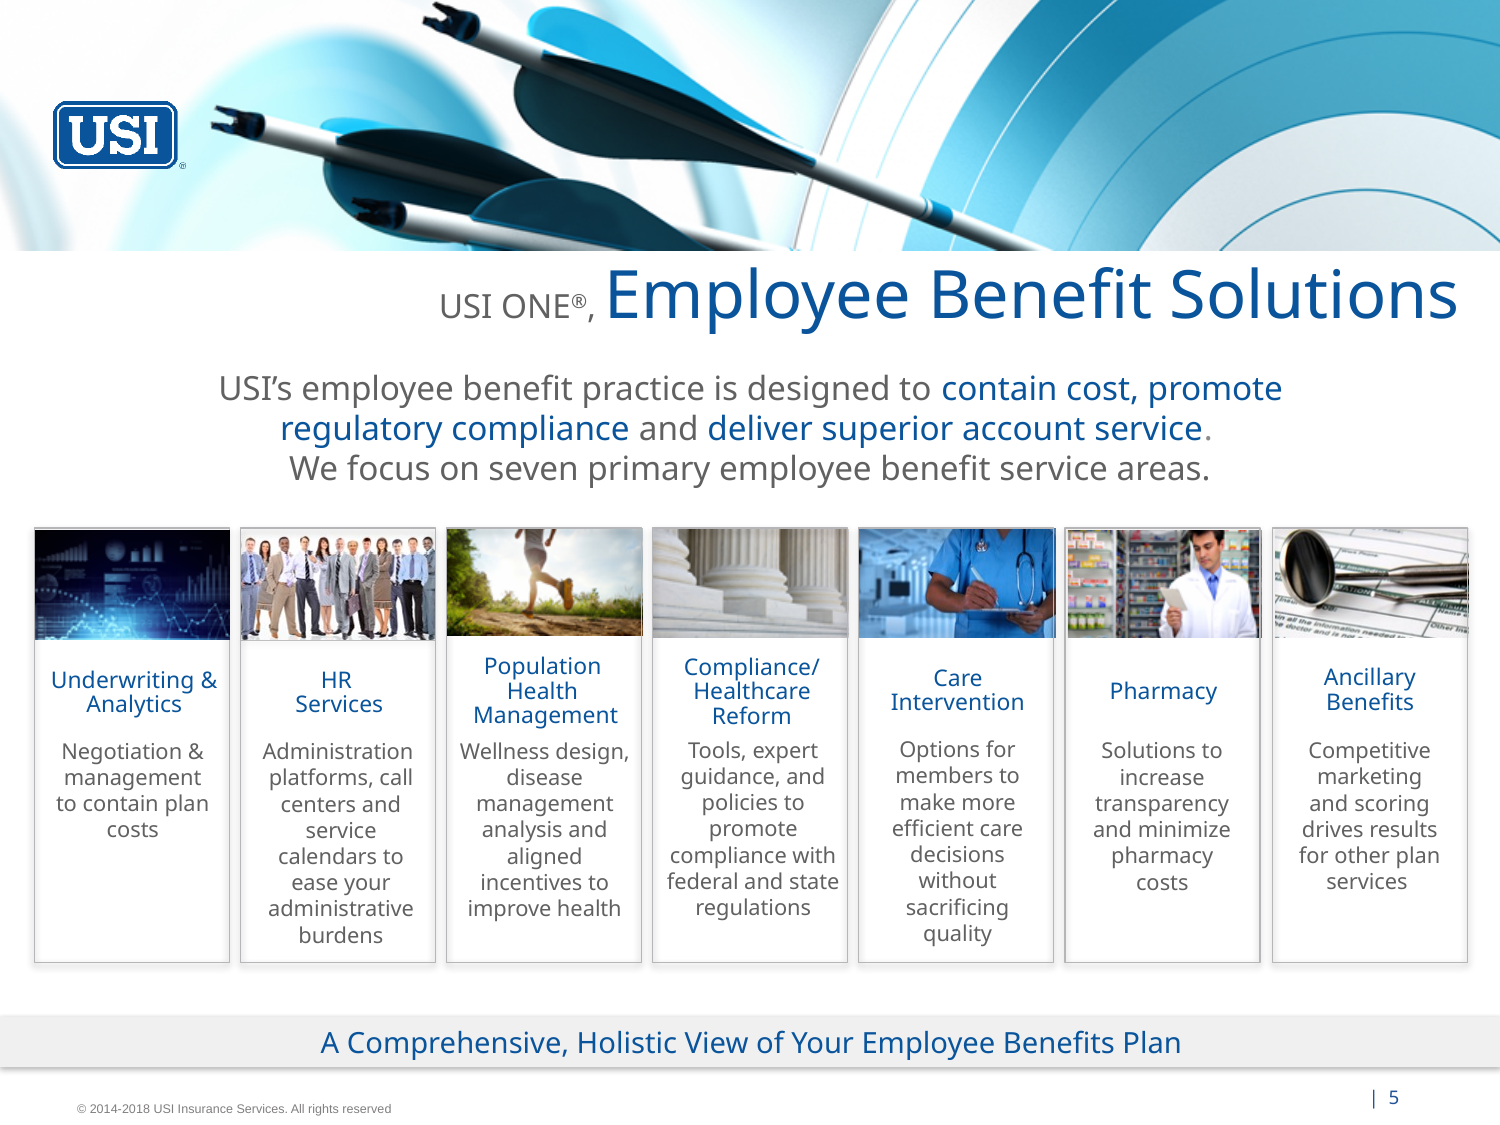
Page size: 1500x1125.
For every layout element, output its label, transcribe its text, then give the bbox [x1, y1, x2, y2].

picture [0, 0, 1500, 251]
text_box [238, 527, 444, 985]
text_box USI ONE®, Employee Benefit Solutions [219, 244, 1476, 339]
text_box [648, 527, 857, 963]
text_box A Comprehensive, Holistic View of Your Employee Benefits Plan [0, 1016, 1500, 1068]
text_box USI’s employee benefit practice is designed to contain cost, promote regulatory compliance and deliver superior account service. We focus on seven primary employee benefit service areas. [73, 360, 1437, 495]
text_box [1064, 527, 1262, 963]
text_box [858, 527, 1056, 963]
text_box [444, 527, 646, 963]
text_box © 2014-2018 USI Insurance Services. All rights reserved [62, 1093, 438, 1124]
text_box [1272, 527, 1469, 963]
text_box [33, 527, 230, 963]
